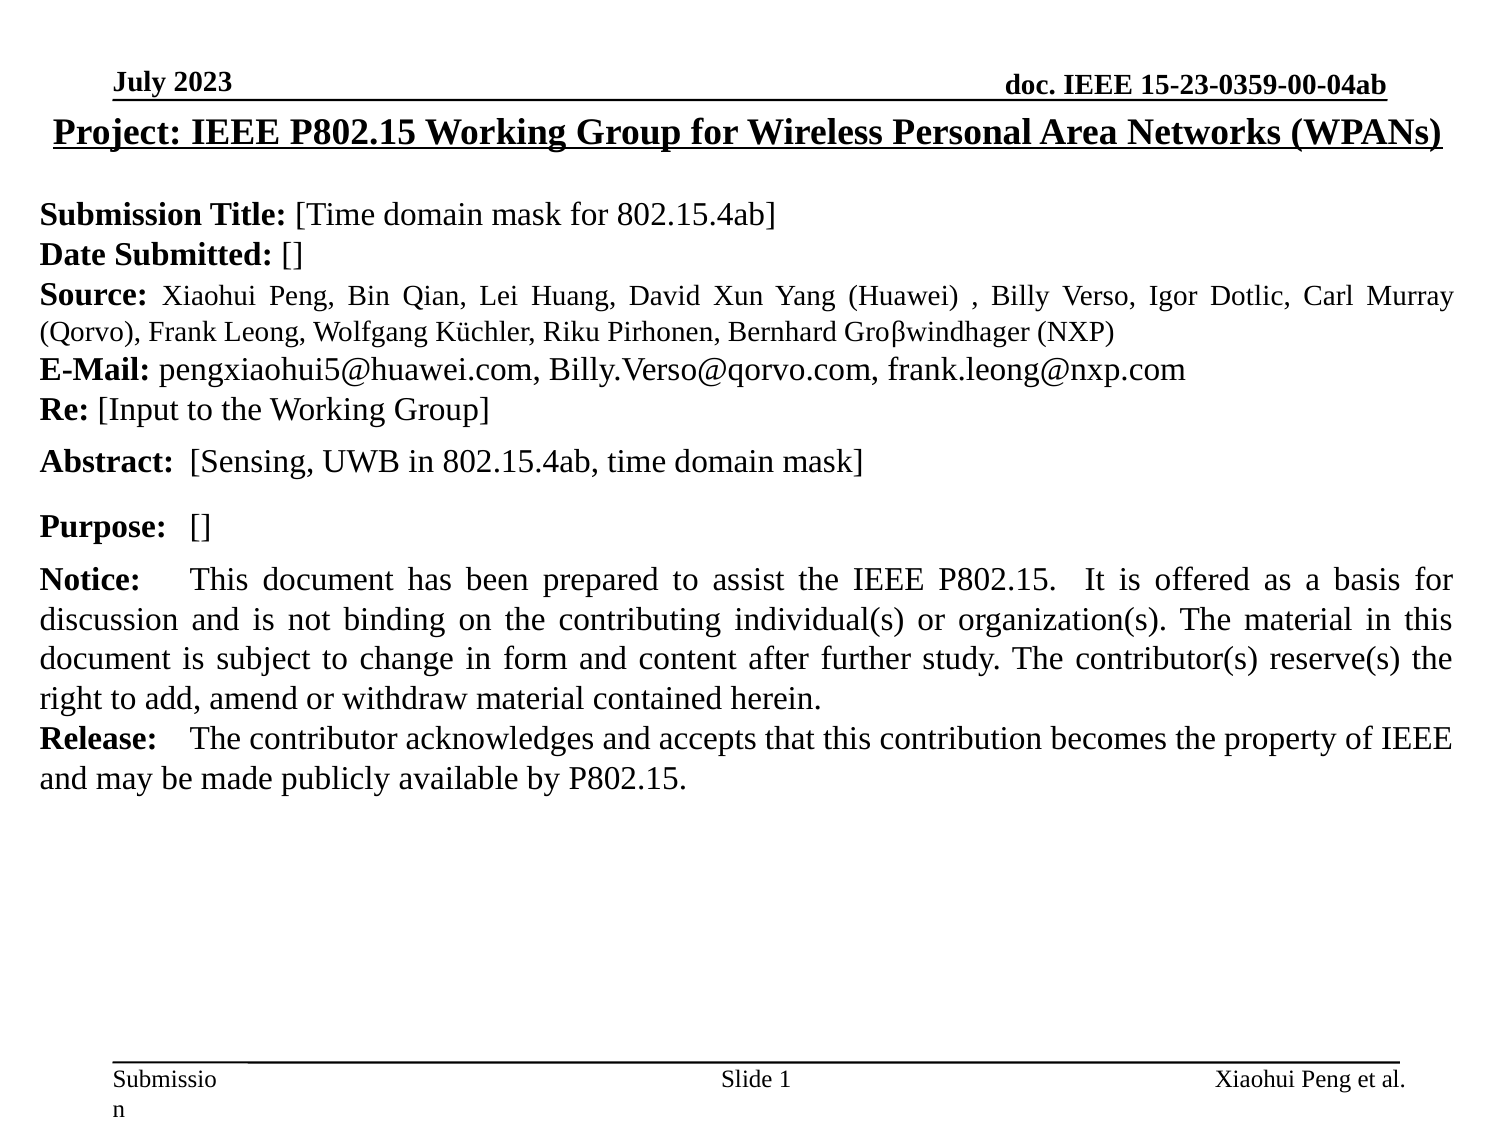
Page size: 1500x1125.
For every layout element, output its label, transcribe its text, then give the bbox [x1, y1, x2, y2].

slide_number Slide 1 [712, 1062, 800, 1093]
footer Xiaohui Peng et al. [820, 1062, 1413, 1093]
text_box Project: IEEE P802.15 Working Group for Wireless Personal Area Networks (WPANs) Submission Title: [Time domain mask for 802.15.4ab] Date Submitted: [] Source: Xiaohui Peng, Bin Qian, Lei Huang, David Xun Yang (Huawei) , Billy Verso, Igor Dotlic, Carl Murray (Qorvo), Frank Leong, Wolfgang Küchler, Riku Pirhonen, Bernhard Groβwindhager (NXP) E-Mail: pengxiaohui5@huawei.com, Billy.Verso@qorvo.com, frank.leong@nxp.com Re: [Input to the Working Group] Abstract: [Sensing, UWB in 802.15.4ab, time domain mask] Purpose: [] Notice: This document has been prepared to assist the IEEE P802.15. It is offered as a basis for discussion and is not binding on the contributing individual(s) or organization(s). The material in this document is subject to change in form and content after further study. The contributor(s) reserve(s) the right to add, amend or withdraw material contained herein. Release: The contributor acknowledges and accepts that this contribution becomes the property of IEEE and may be made publicly available by P802.15. [24, 99, 1471, 804]
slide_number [112, 62, 375, 98]
